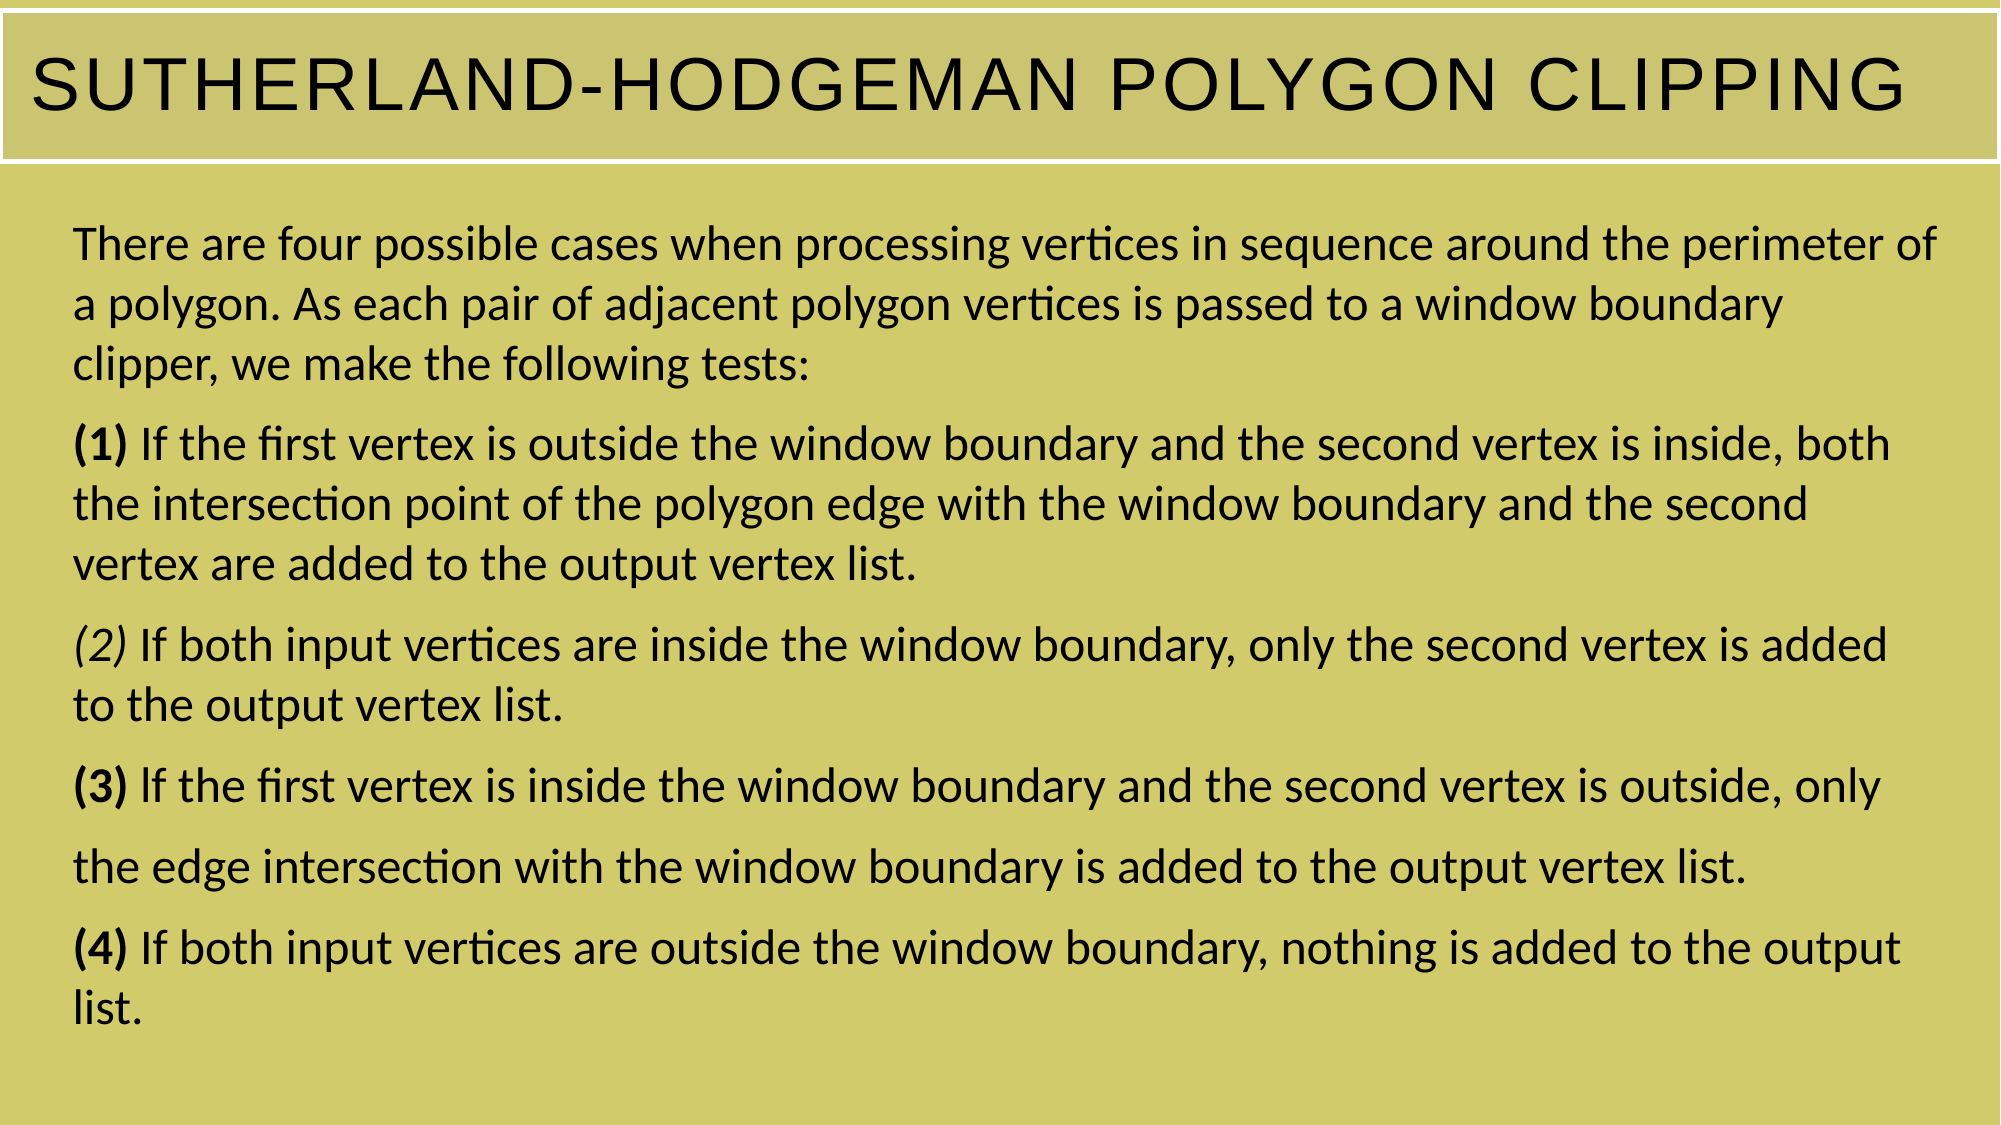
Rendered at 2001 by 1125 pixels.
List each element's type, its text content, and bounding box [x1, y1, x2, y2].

list There are four possible cases when processing vertices in sequence around the perimeter of a polygon. As each pair of adjacent polygon vertices is passed to a window boundary clipper, we make the following tests: (1) If the first vertex is outside the window boundary and the second vertex is inside, both the intersection point of the polygon edge with the window boundary and the second vertex are added to the output vertex list. (2) If both input vertices are inside the window boundary, only the second vertex is added to the output vertex list. (3) lf the first vertex is inside the window boundary and the second vertex is outside, only the edge intersection with the window boundary is added to the output vertex list. (4) If both input vertices are outside the window boundary, nothing is added to the output list. [19, 202, 1954, 1125]
text_box Sutherland-Hodgeman polygon Clipping [0, 10, 2000, 162]
